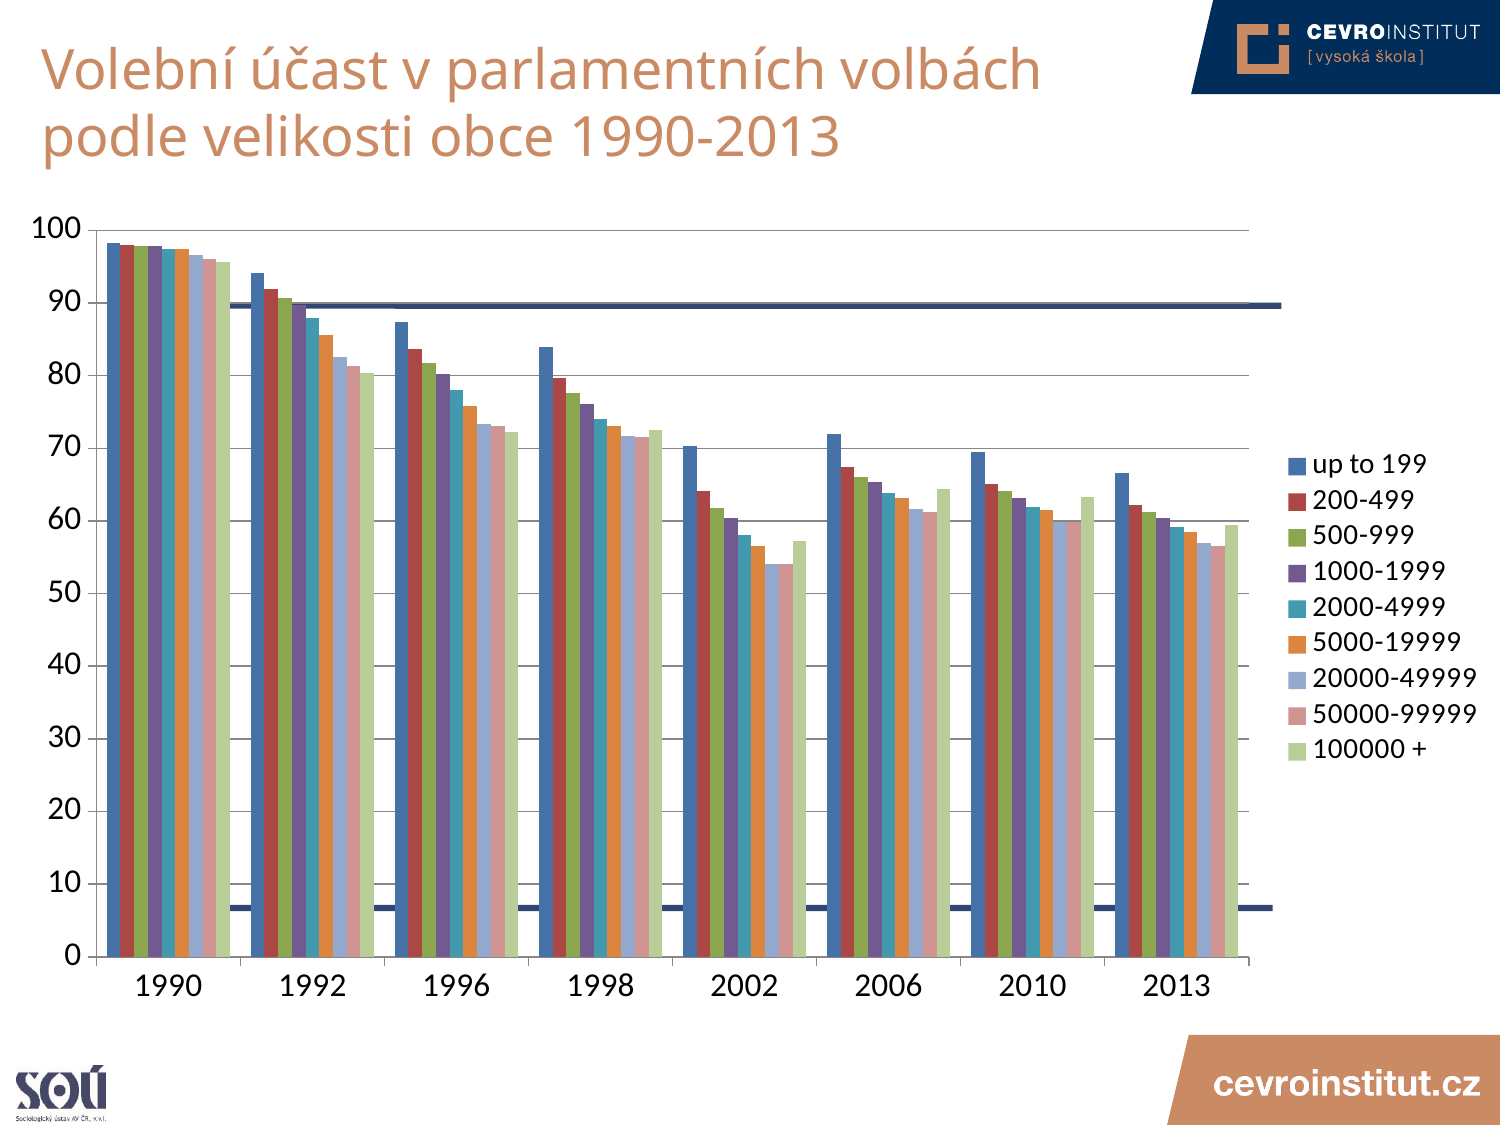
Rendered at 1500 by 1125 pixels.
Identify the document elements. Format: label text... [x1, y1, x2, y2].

picture [1425, 1069, 1480, 1096]
picture [1237, 24, 1480, 74]
title Volební účast v parlamentních volbách podle velikosti obce 1990-2013 [0, 3, 1112, 195]
chart [0, 197, 1500, 1022]
slide_number [1074, 1042, 1425, 1103]
picture [16, 1065, 106, 1122]
